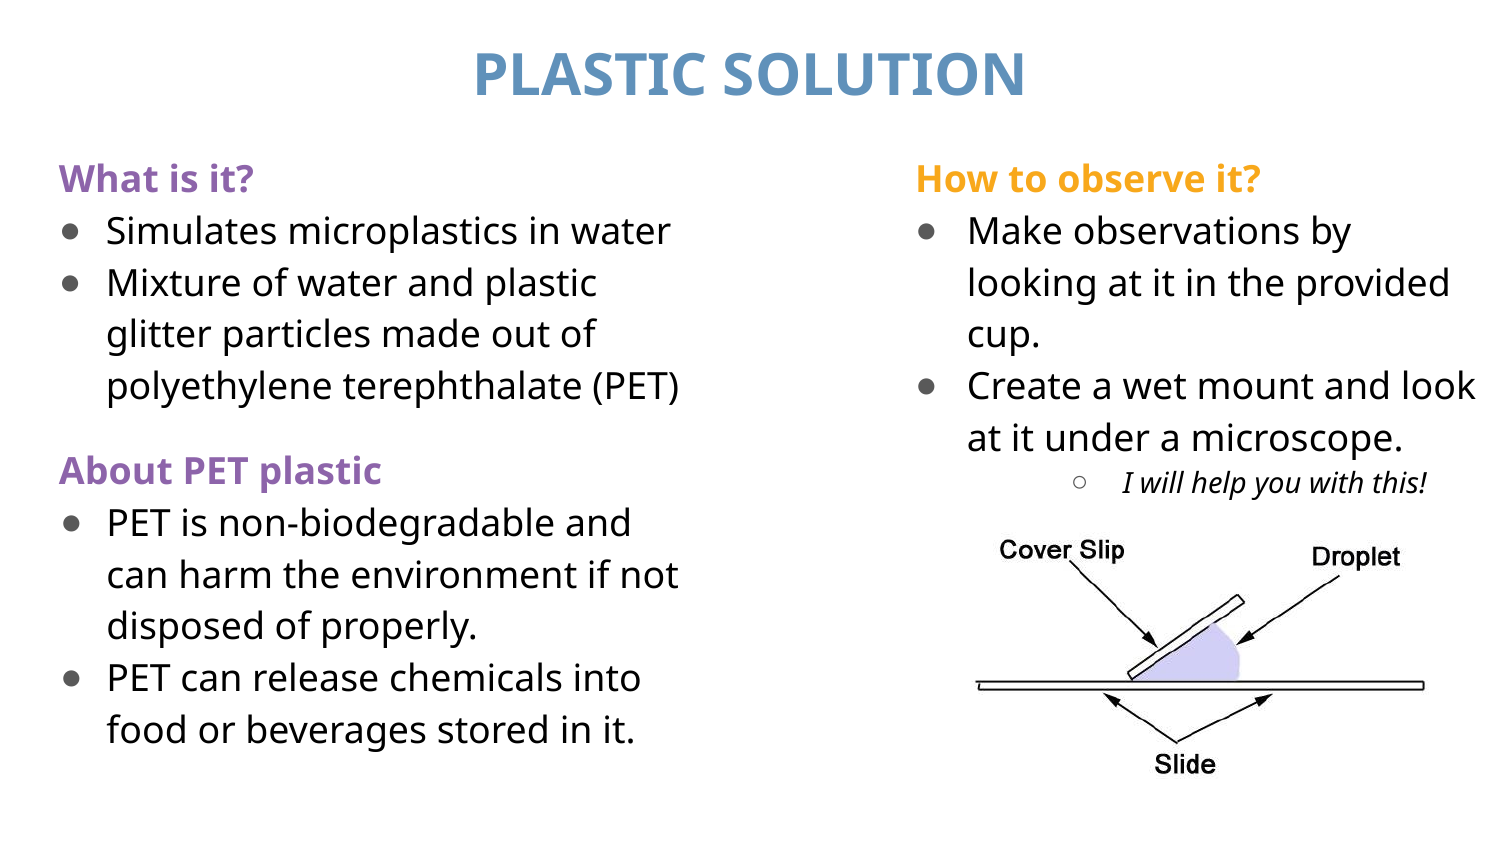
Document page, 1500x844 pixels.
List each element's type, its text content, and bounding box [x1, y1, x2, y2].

subtitle How to observe it? Make observations by looking at it in the provided cup. Create a wet mount and look at it under a microscope. I will help you with this! [900, 133, 1500, 583]
title Plastic solution [0, 21, 1500, 116]
picture [971, 532, 1430, 779]
subtitle What is it? Simulates microplastics in water Mixture of water and plastic glitter particles made out of polyethylene terephthalate (PET) About PET plastic PET is non-biodegradable and can harm the environment if not disposed of properly. PET can release chemicals into food or beverages stored in it. [43, 133, 714, 583]
